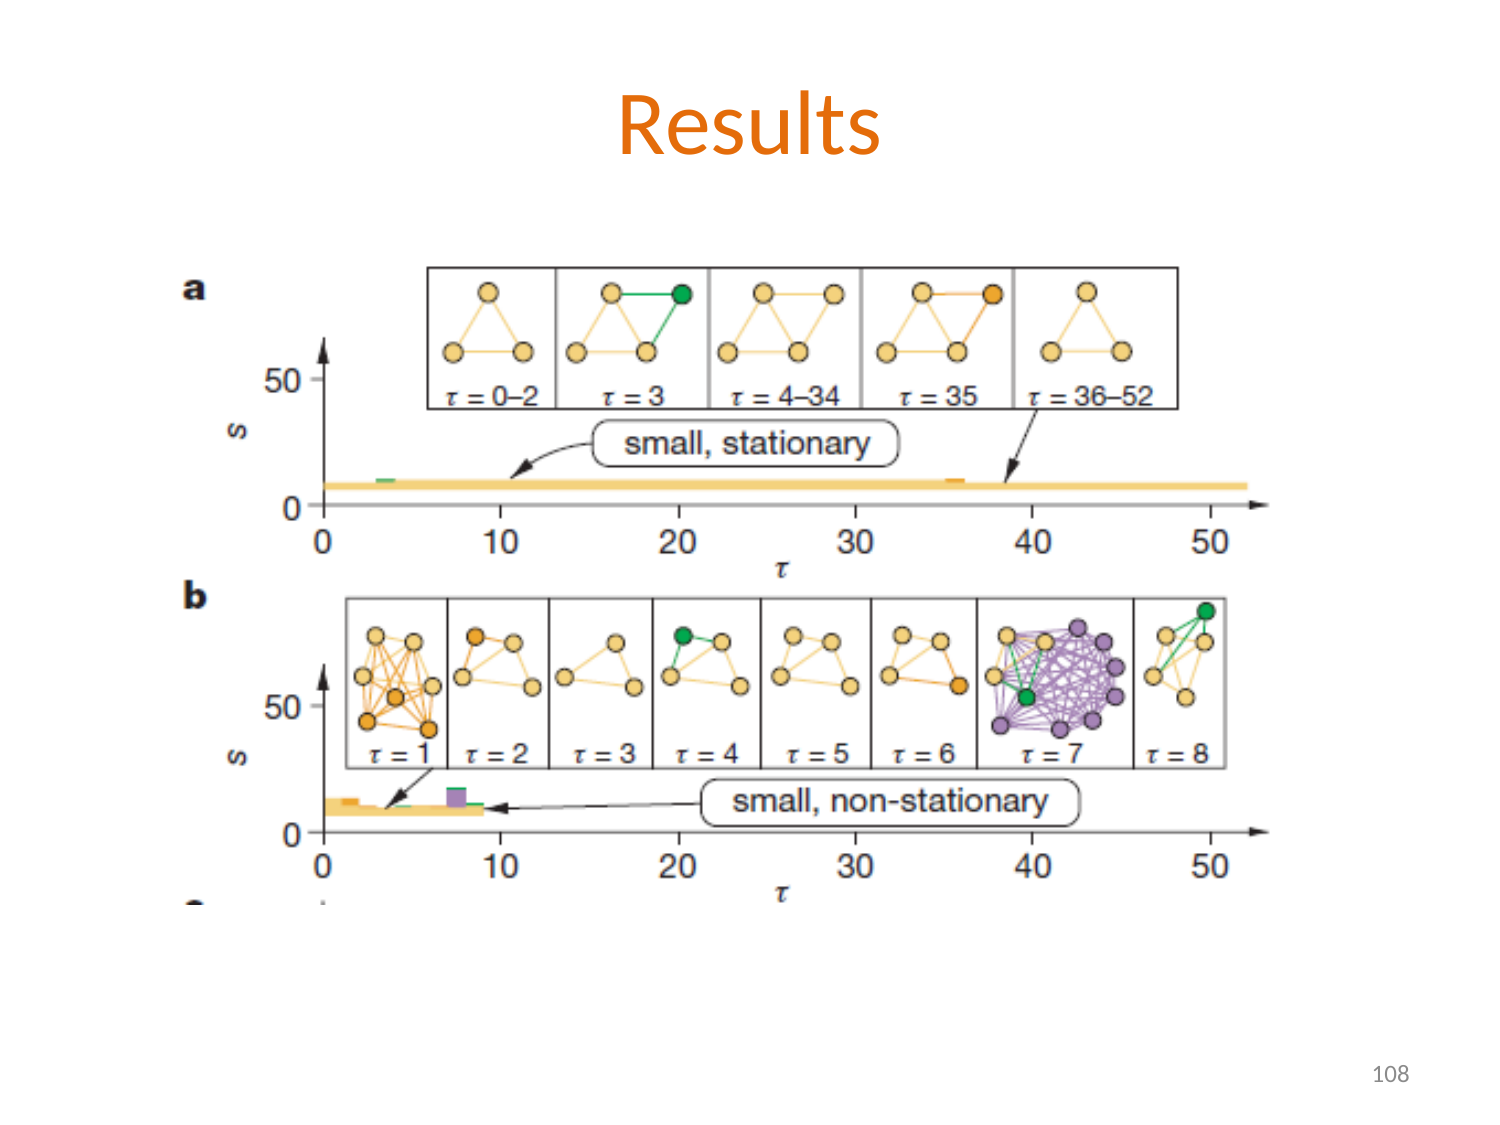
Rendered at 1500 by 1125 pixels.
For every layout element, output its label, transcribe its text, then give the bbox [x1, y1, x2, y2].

text_box Results [74, 55, 1425, 243]
picture [147, 242, 1315, 905]
slide_number 108 [1074, 1042, 1425, 1103]
